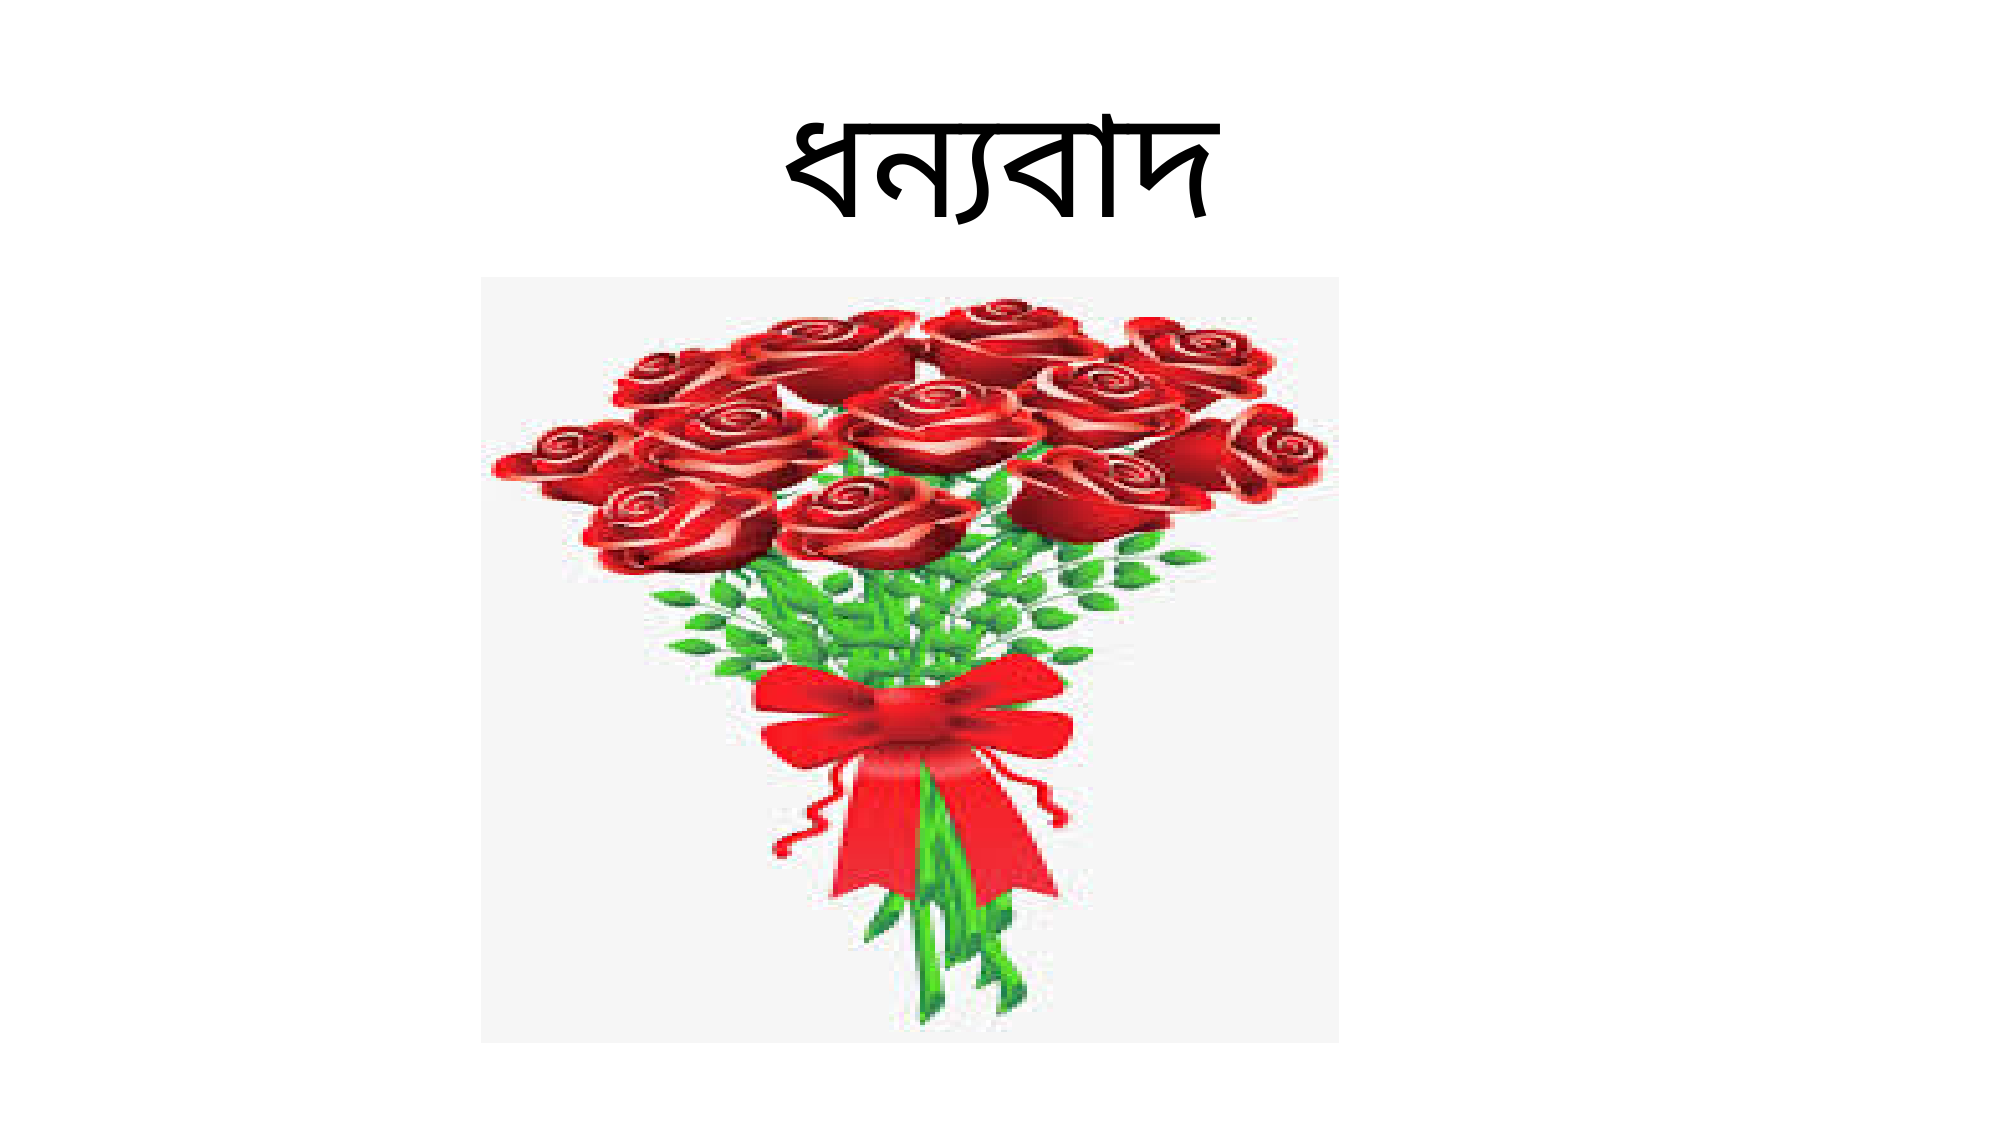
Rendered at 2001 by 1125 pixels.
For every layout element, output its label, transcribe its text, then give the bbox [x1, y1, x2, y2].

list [481, 277, 1339, 1043]
title ধন্যবাদ [137, 59, 1863, 278]
